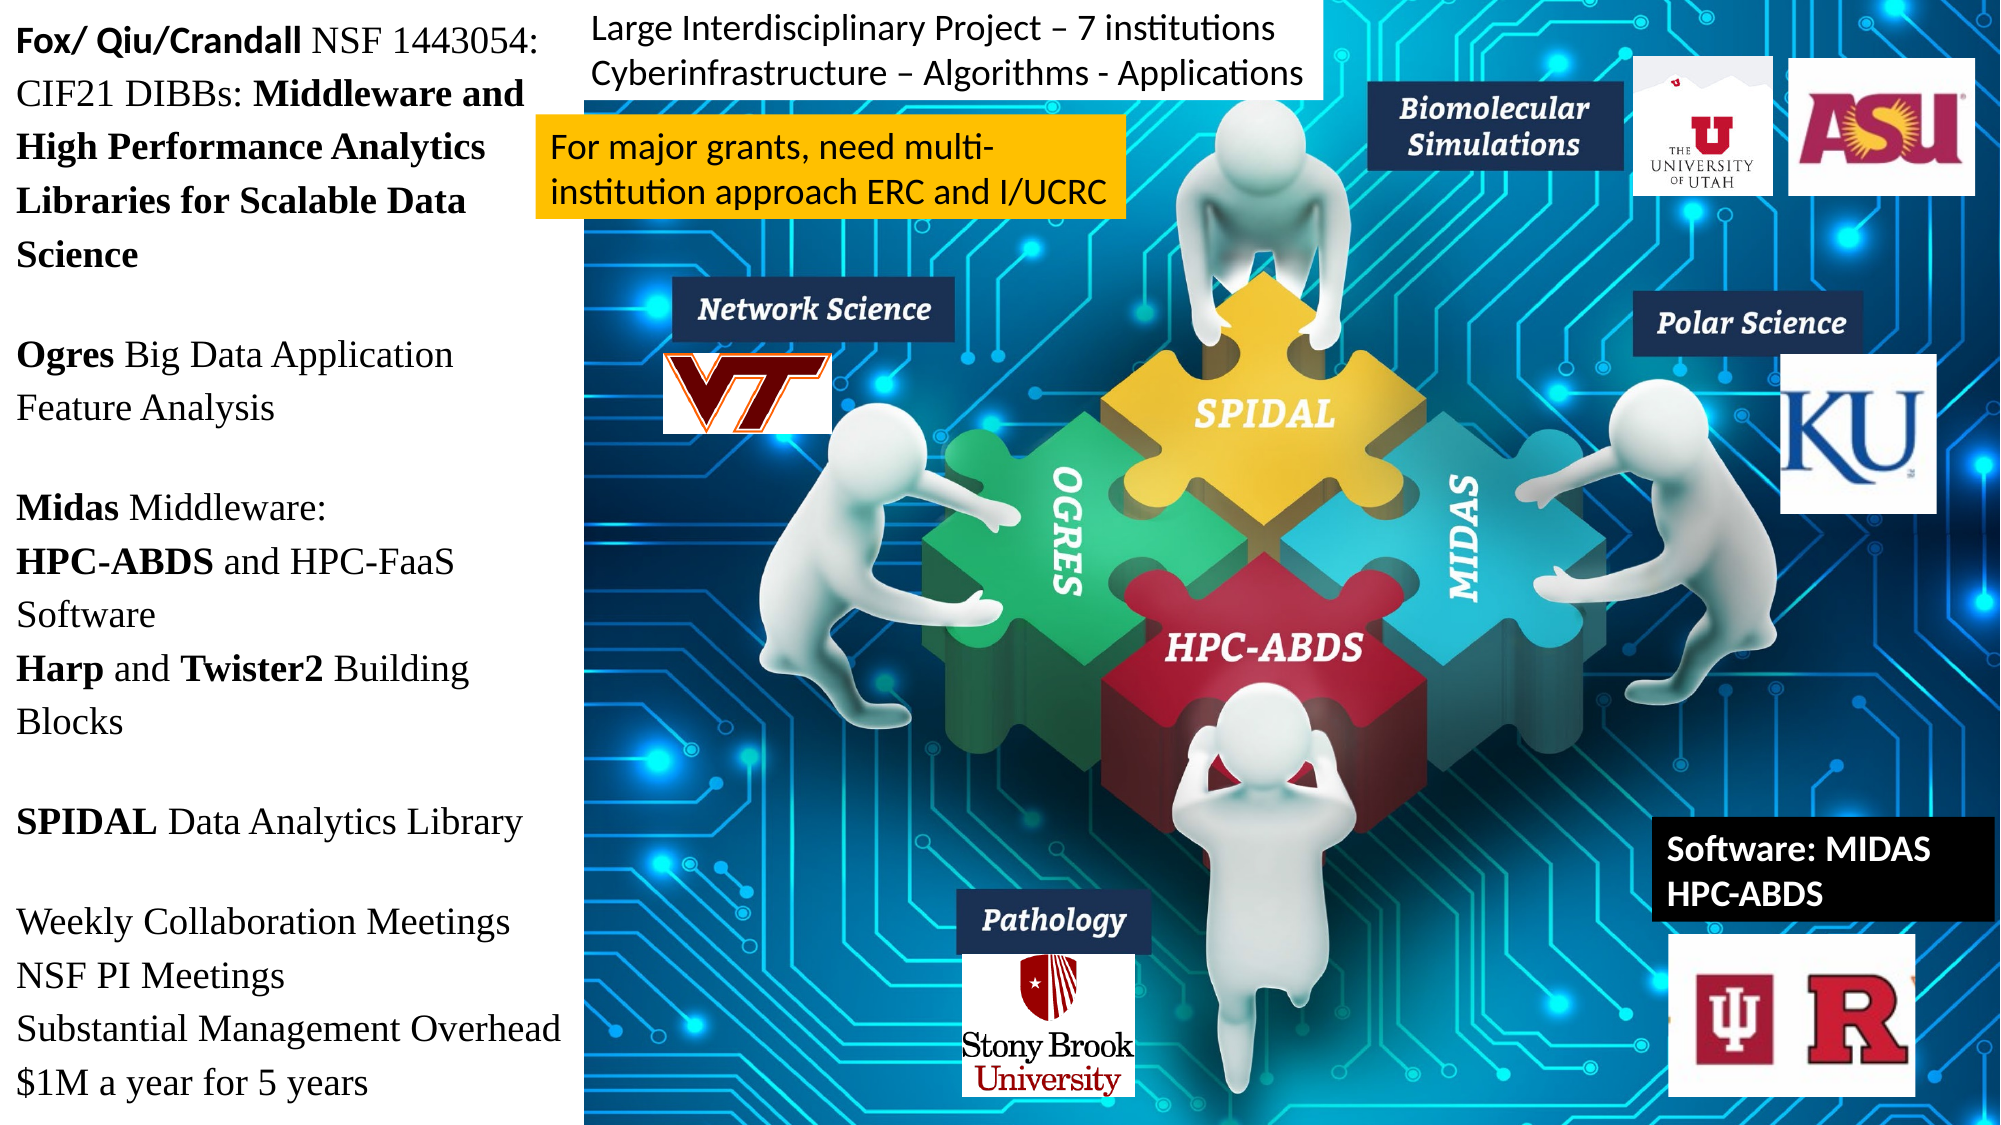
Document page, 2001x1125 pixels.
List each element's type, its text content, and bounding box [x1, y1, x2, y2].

text_box Fox/ Qiu/Crandall NSF 1443054: CIF21 DIBBs: Middleware and High Performance Analytics Libraries for Scalable Data Science Ogres Big Data Application Feature Analysis Midas Middleware: HPC-ABDS and HPC-FaaS Software Harp and Twister2 Building Blocks SPIDAL Data Analytics Library Weekly Collaboration Meetings NSF PI Meetings Substantial Management Overhead $1M a year for 5 years [1, 0, 500, 1125]
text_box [500, 0, 2000, 1125]
